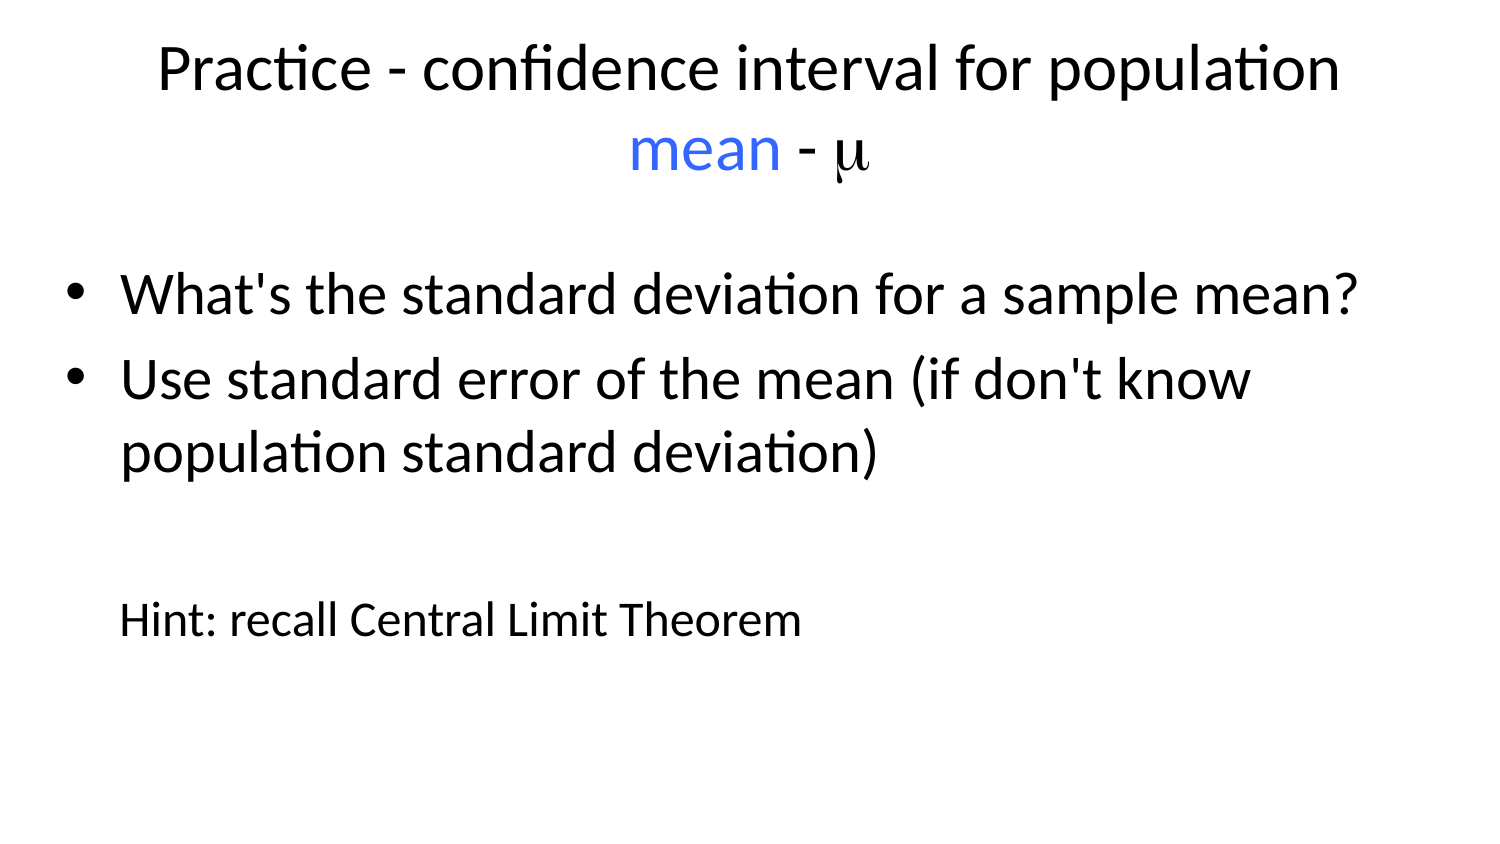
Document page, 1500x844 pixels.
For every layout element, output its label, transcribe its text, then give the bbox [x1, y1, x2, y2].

list What's the standard deviation for a sample mean? Use standard error of the mean (if don't know population standard deviation) [49, 246, 1489, 495]
text_box Hint: recall Central Limit Theorem [104, 579, 830, 654]
title Practice - confidence interval for population mean - m [75, 33, 1425, 175]
